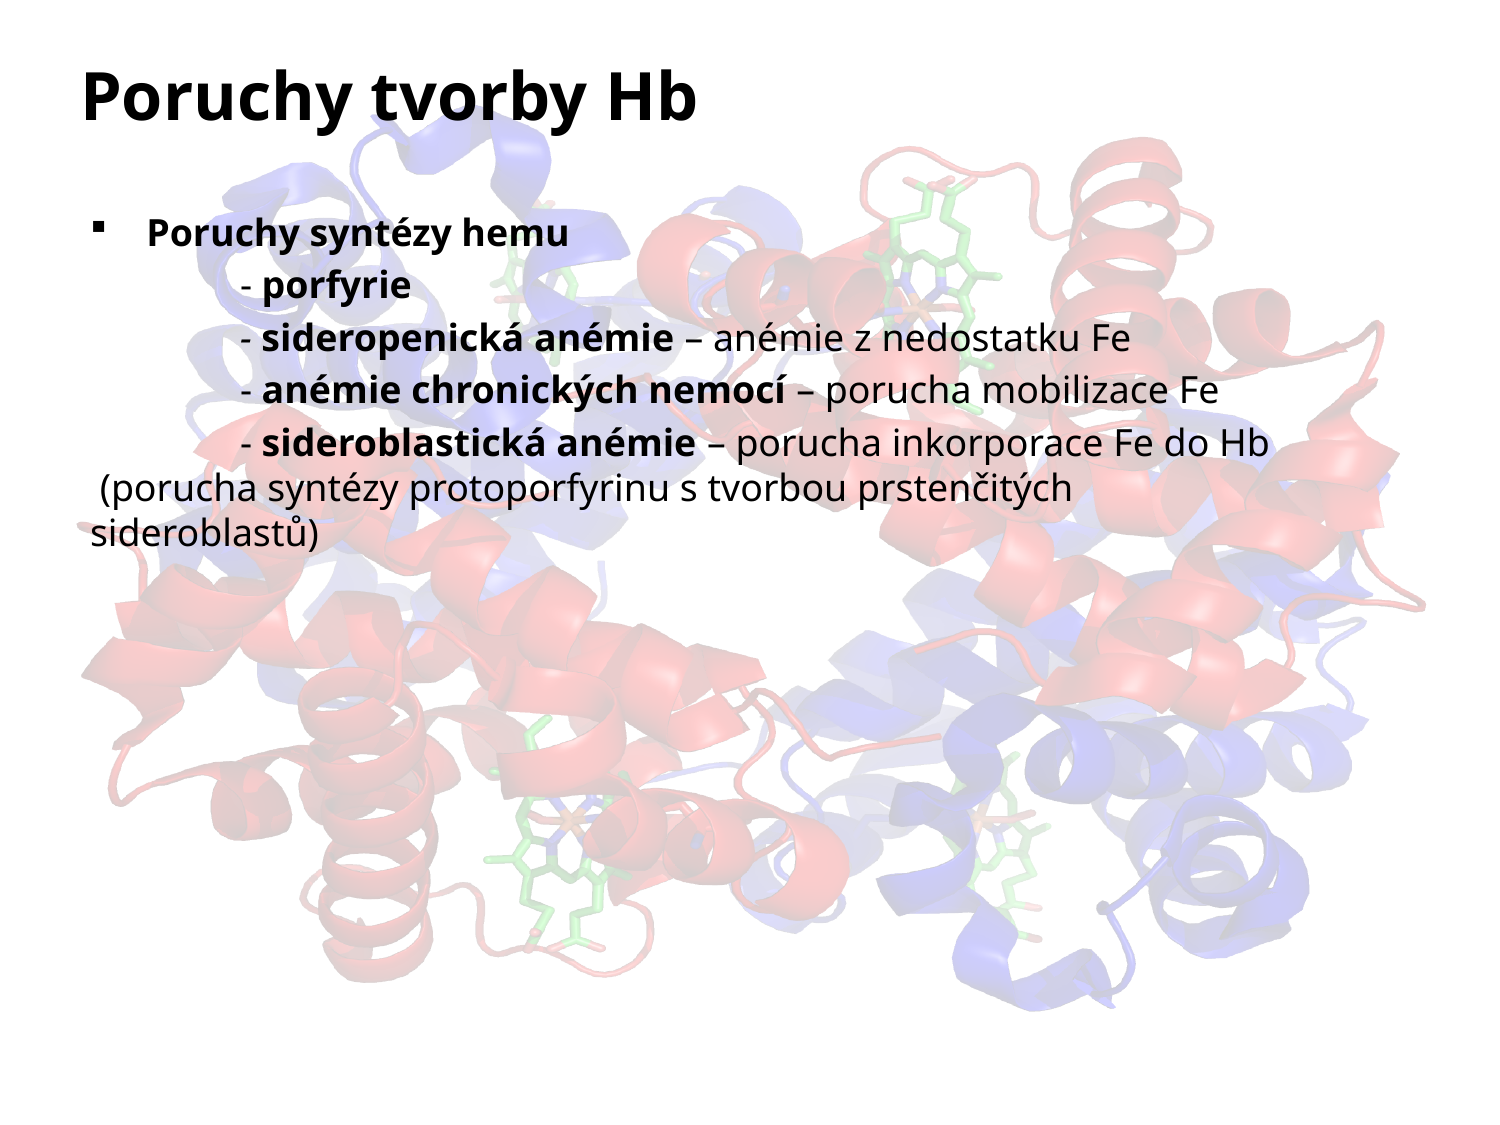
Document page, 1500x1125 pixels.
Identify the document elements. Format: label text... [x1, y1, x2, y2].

title Poruchy tvorby Hb [64, 0, 1415, 188]
list Poruchy syntézy hemu - porfyrie - sideropenická anémie – anémie z nedostatku Fe - anémie chronických nemocí – porucha mobilizace Fe - sideroblastická anémie – porucha inkorporace Fe do Hb (porucha syntézy protoporfyrinu s tvorbou prstenčitých sideroblastů) [75, 149, 1459, 1005]
